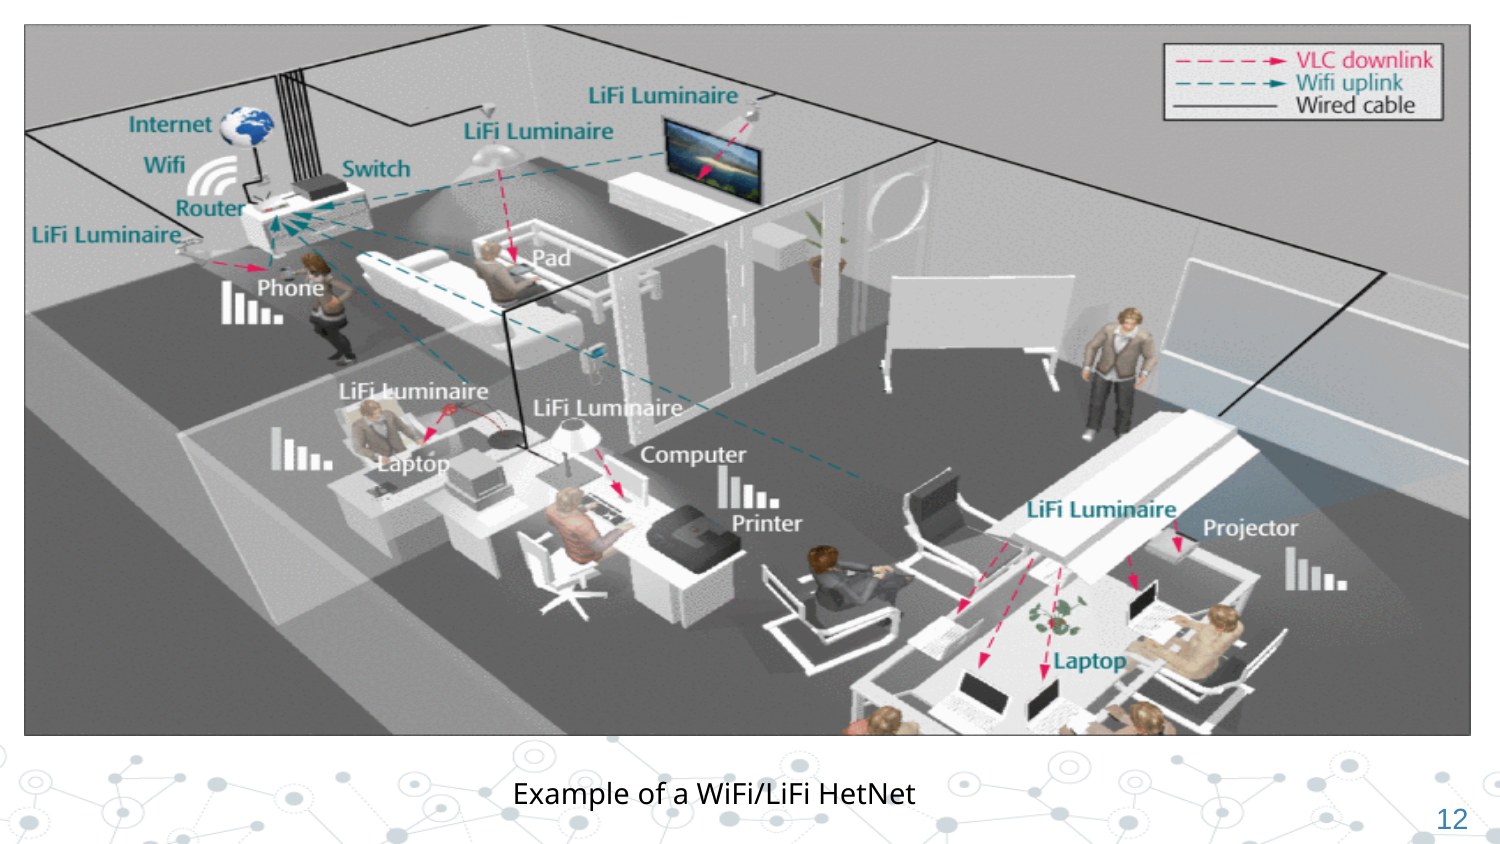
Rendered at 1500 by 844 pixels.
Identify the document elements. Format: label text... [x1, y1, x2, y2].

picture [0, 0, 1500, 844]
text_box 12 [1404, 793, 1500, 843]
text_box Example of a WiFi/LiFi HetNet [142, 760, 1287, 821]
